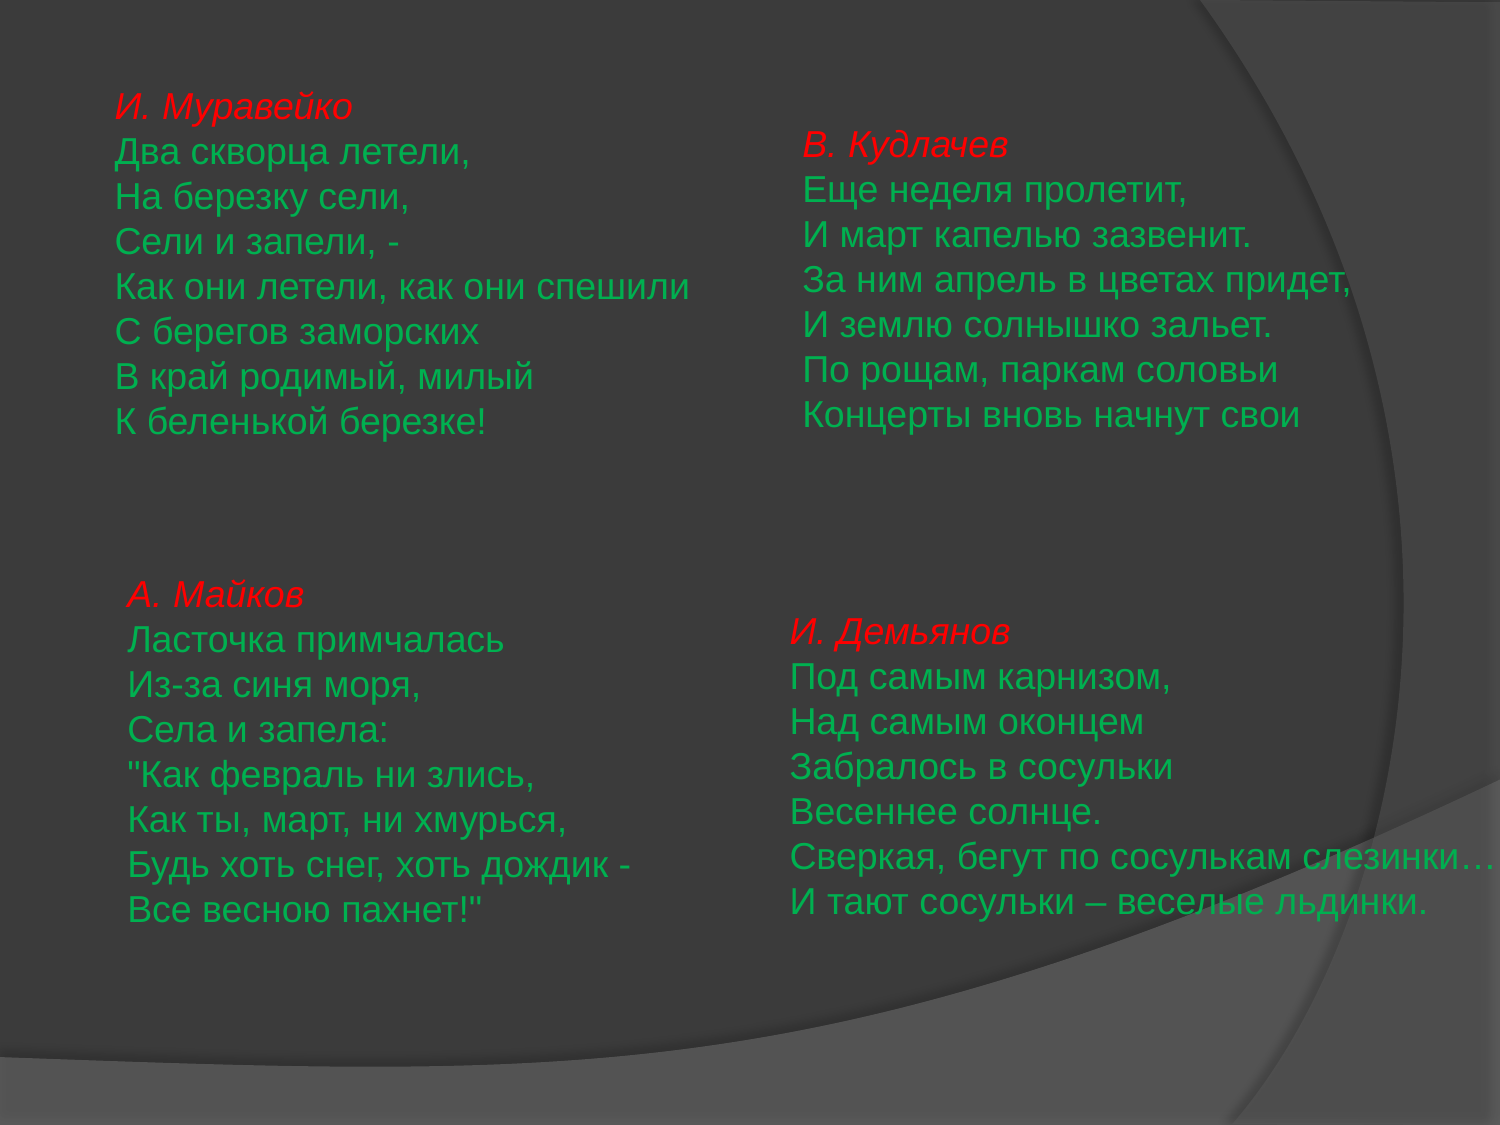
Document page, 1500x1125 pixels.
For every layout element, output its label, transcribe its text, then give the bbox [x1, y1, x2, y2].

text_box И. Муравейко Два скворца летели, На березку сели, Сели и запели, - Как они летели, как они спешили С берегов заморских В край родимый, милый К беленькой березке! [99, 74, 850, 450]
text_box А. Майков Ласточка примчалась Из-за синя моря, Села и запела: "Как февраль ни злись, Как ты, март, ни хмурься, Будь хоть снег, хоть дождик - Все весною пахнет!" [112, 562, 863, 938]
text_box В. Кудлачев Еще неделя пролетит, И март капелью зазвенит. За ним апрель в цветах придет, И землю солнышко зальет. По рощам, паркам соловьи Концерты вновь начнут свои [787, 112, 1500, 443]
text_box И. Демьянов Под самым карнизом, Над самым оконцем Забралось в сосульки Весеннее солнце. Сверкая, бегут по сосулькам слезинки… И тают сосульки – веселые льдинки. [774, 599, 1500, 930]
